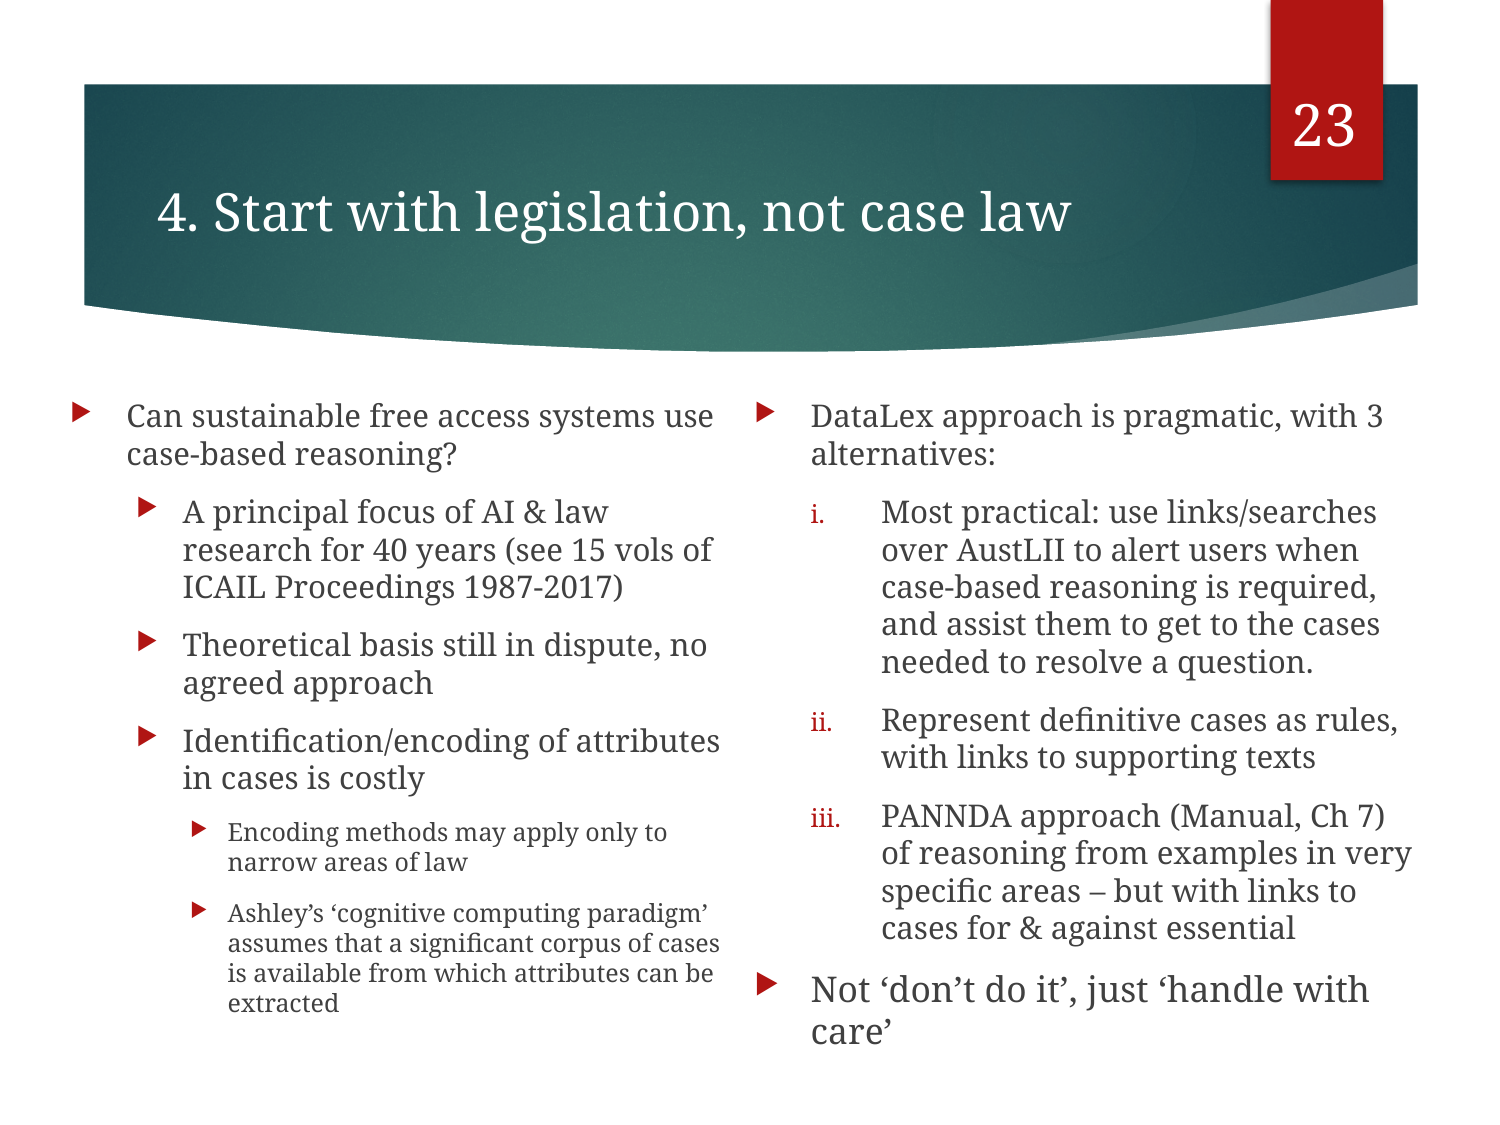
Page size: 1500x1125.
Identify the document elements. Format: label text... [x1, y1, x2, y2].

slide_number 23 [1259, 48, 1390, 175]
title 4. Start with legislation, not case law [142, 152, 1241, 269]
list Can sustainable free access systems use case-based reasoning? A principal focus of AI & law research for 40 years (see 15 vols of ICAIL Proceedings 1987-2017) Theoretical basis still in dispute, no agreed approach Identification/encoding of attributes in cases is costly Encoding methods may apply only to narrow areas of law Ashley’s ‘cognitive computing paradigm’ assumes that a significant corpus of cases is available from which attributes can be extracted DataLex approach is pragmatic, with 3 alternatives: Most practical: use links/searches over AustLII to alert users when case-based reasoning is required, and assist them to get to the cases needed to resolve a question. Represent definitive cases as rules, with links to supporting texts PANNDA approach (Manual, Ch 7) of reasoning from examples in very specific areas – but with links to cases for & against essential Not ‘don’t do it’, just ‘handle with care’ [55, 389, 1436, 1067]
